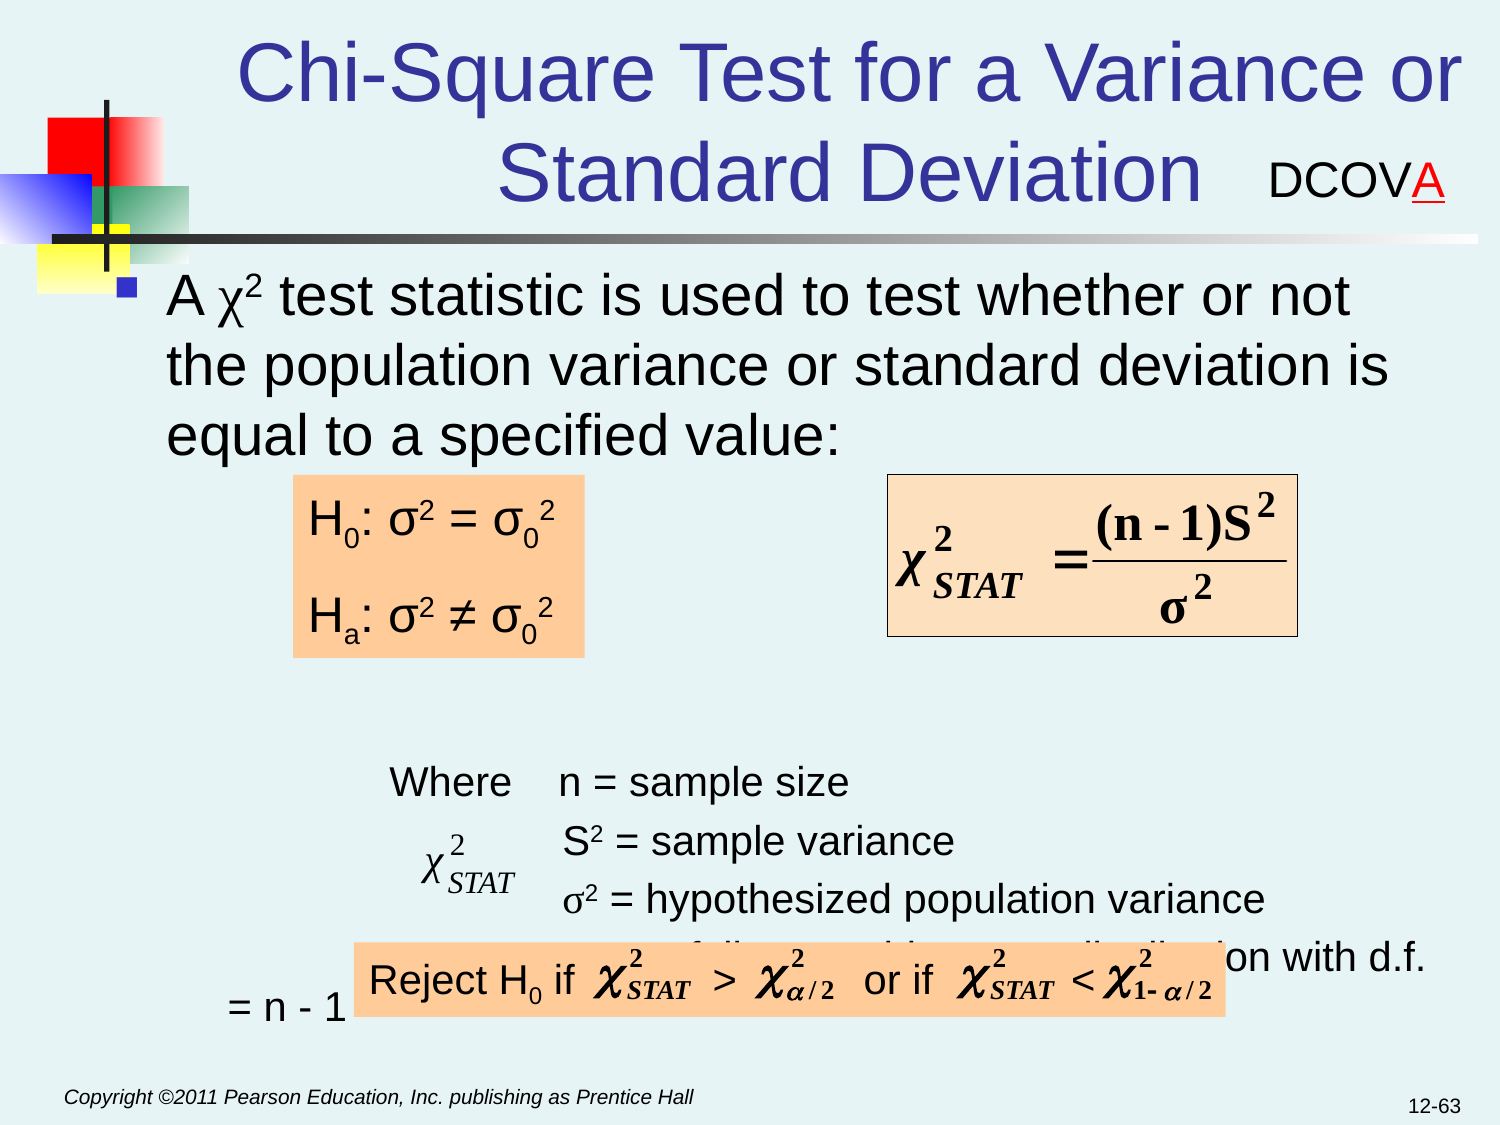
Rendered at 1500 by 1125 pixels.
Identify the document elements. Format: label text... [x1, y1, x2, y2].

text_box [887, 474, 1299, 638]
text_box DCOVA [1237, 137, 1475, 216]
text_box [412, 819, 530, 906]
slide_number 12-63 [1124, 1071, 1476, 1125]
list A χ2 test statistic is used to test whether or not the population variance or standard deviation is equal to a specified value: Where n = sample size S2 = sample variance σ2 = hypothesized population variance follows a chi-square distribution with d.f. = n - 1 [99, 249, 1451, 913]
text_box H0: σ2 = σ02 Ha: σ2 ≠ σ02 [293, 474, 585, 658]
title Chi-Square Test for a Variance or Standard Deviation [201, 62, 1500, 226]
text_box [349, 937, 1230, 1012]
